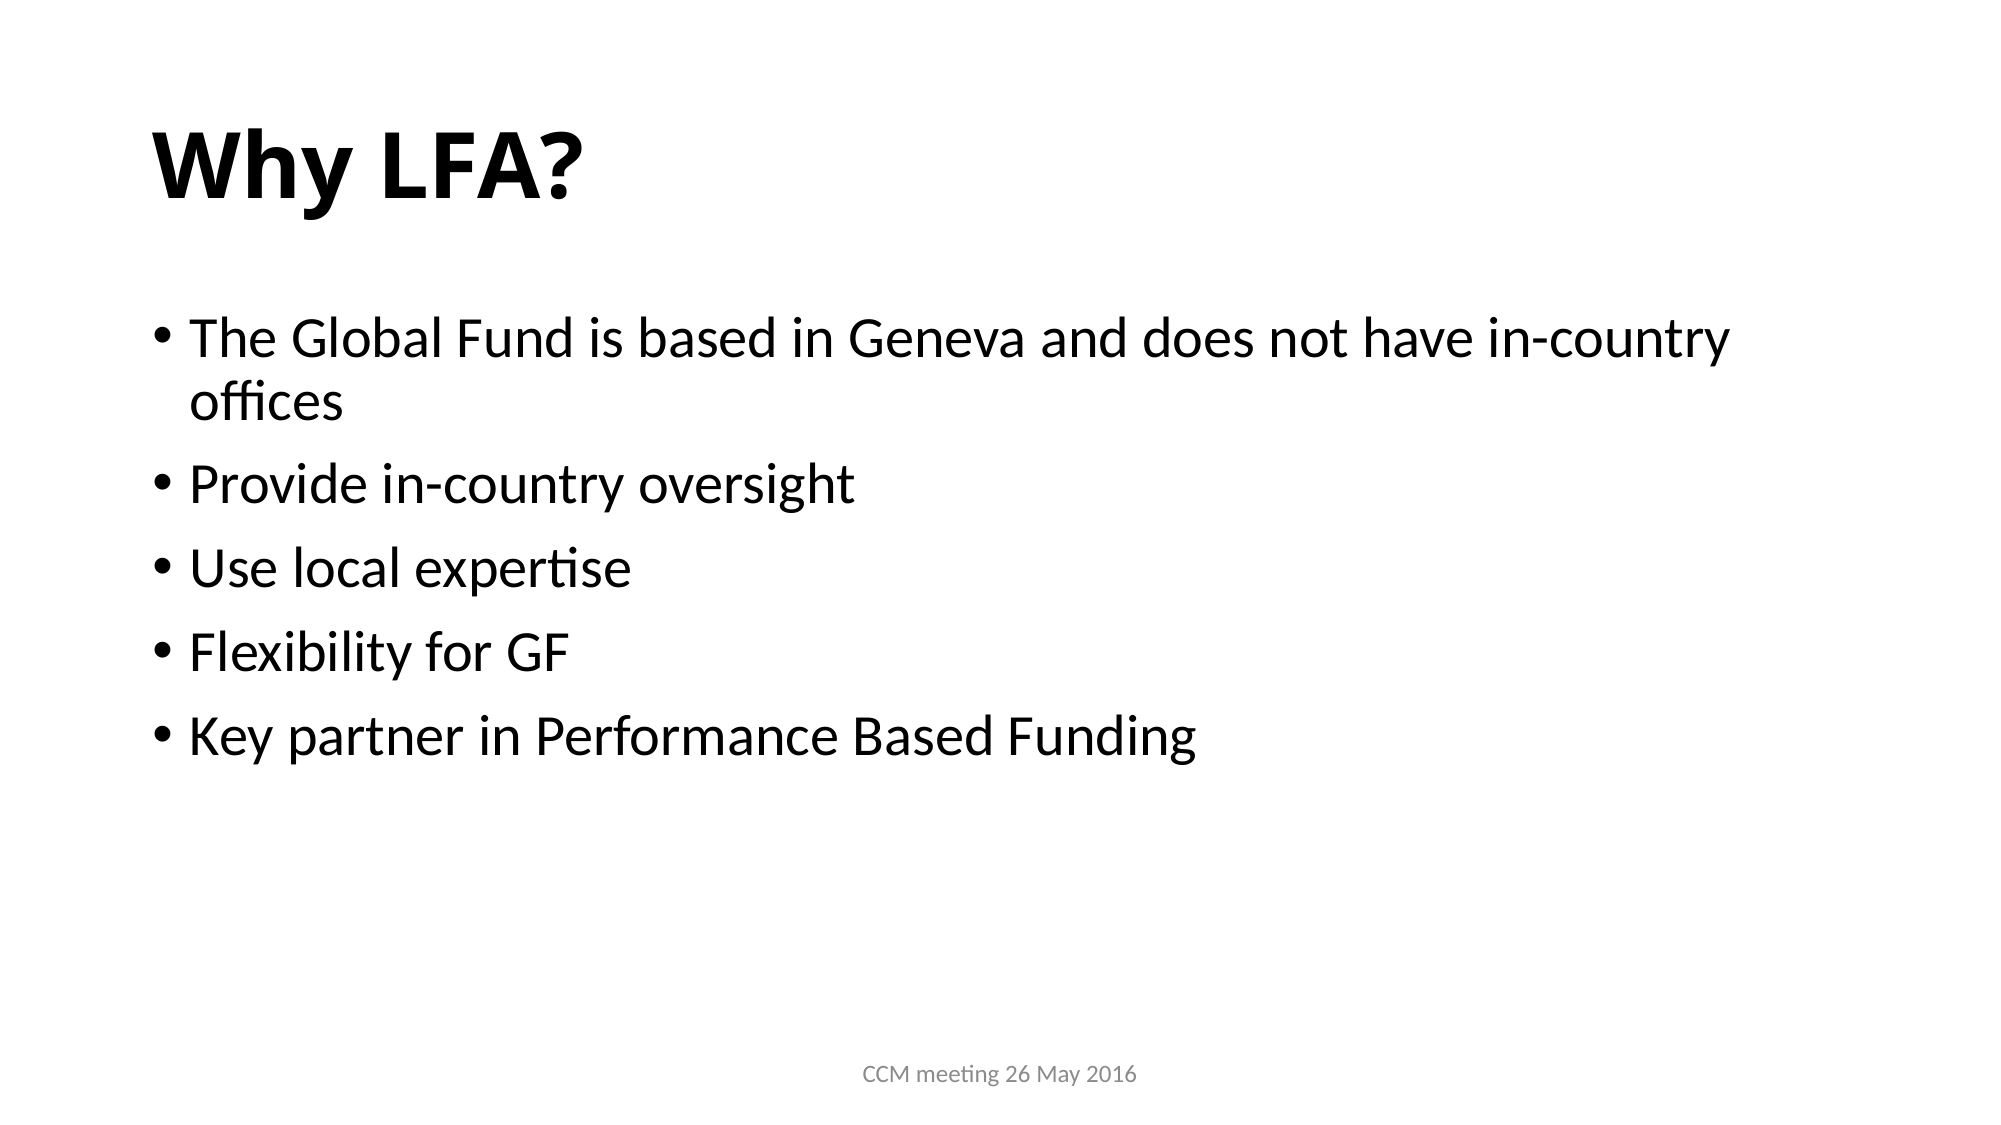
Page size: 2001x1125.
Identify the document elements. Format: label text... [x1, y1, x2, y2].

list The Global Fund is based in Geneva and does not have in-country offices Provide in-country oversight Use local expertise Flexibility for GF Key partner in Performance Based Funding [137, 299, 1863, 1014]
title Why LFA? [137, 59, 1863, 278]
footer CCM meeting 26 May 2016 [662, 1042, 1338, 1103]
